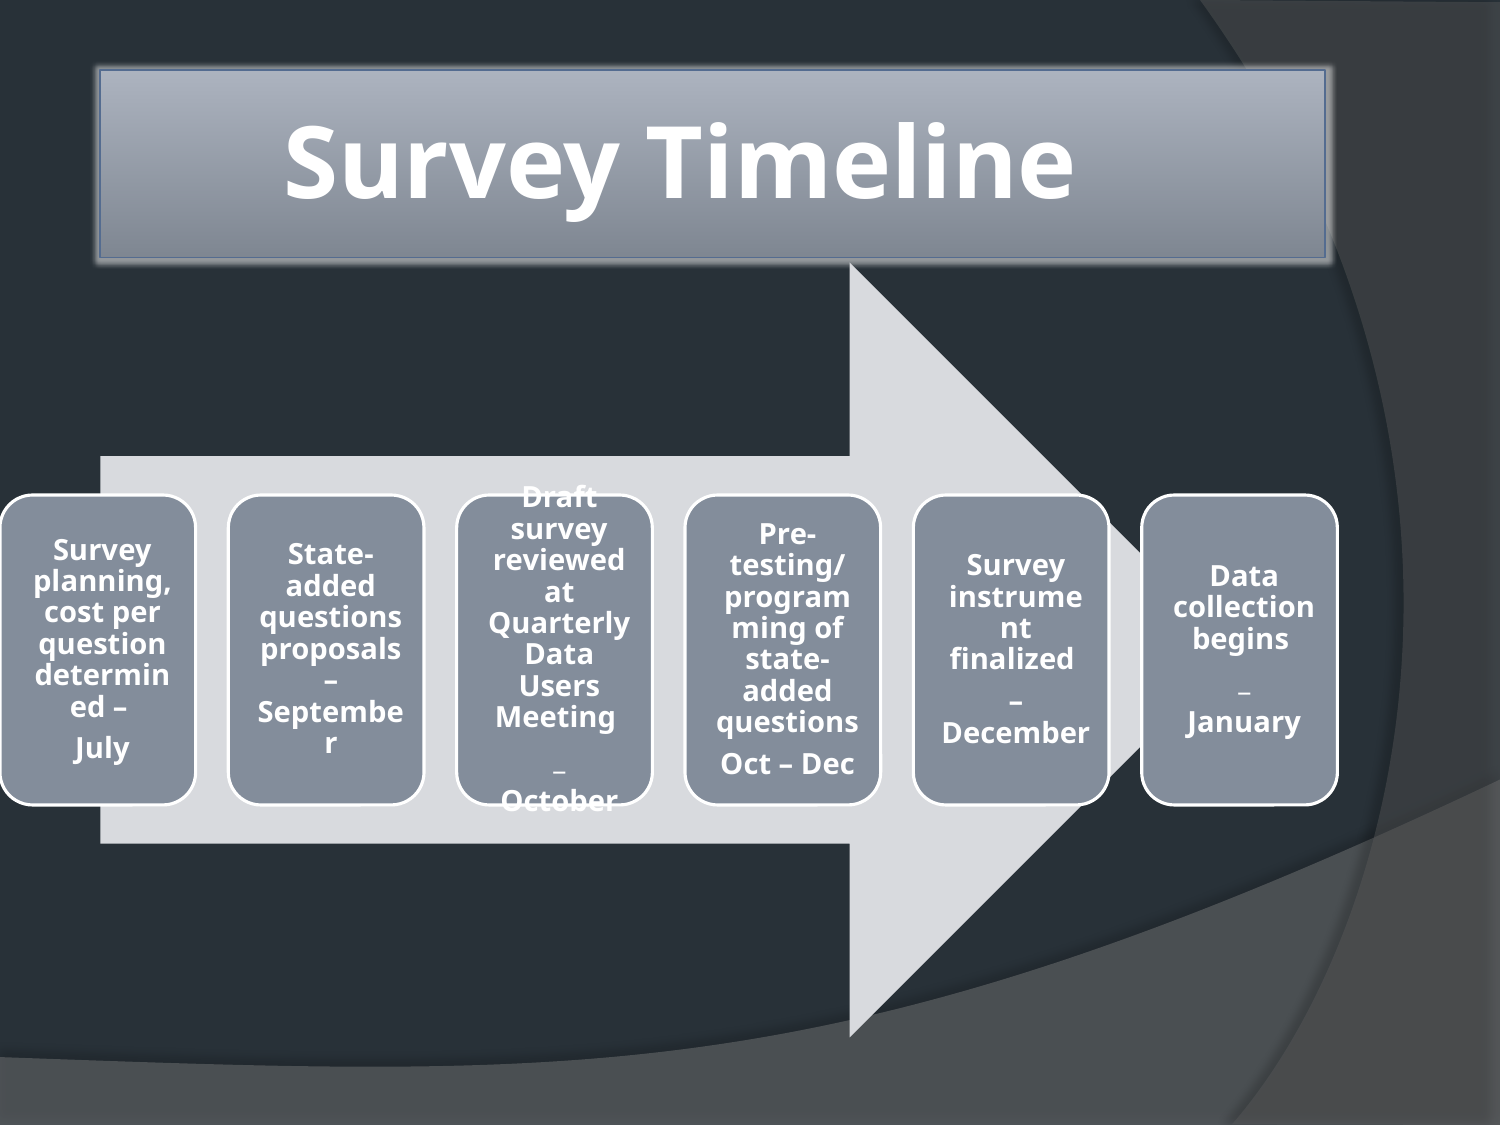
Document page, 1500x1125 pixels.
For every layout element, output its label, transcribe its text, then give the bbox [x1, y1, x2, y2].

text_box [99, 69, 1326, 254]
title Survey Timeline [275, 65, 1325, 253]
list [0, 262, 1338, 1038]
